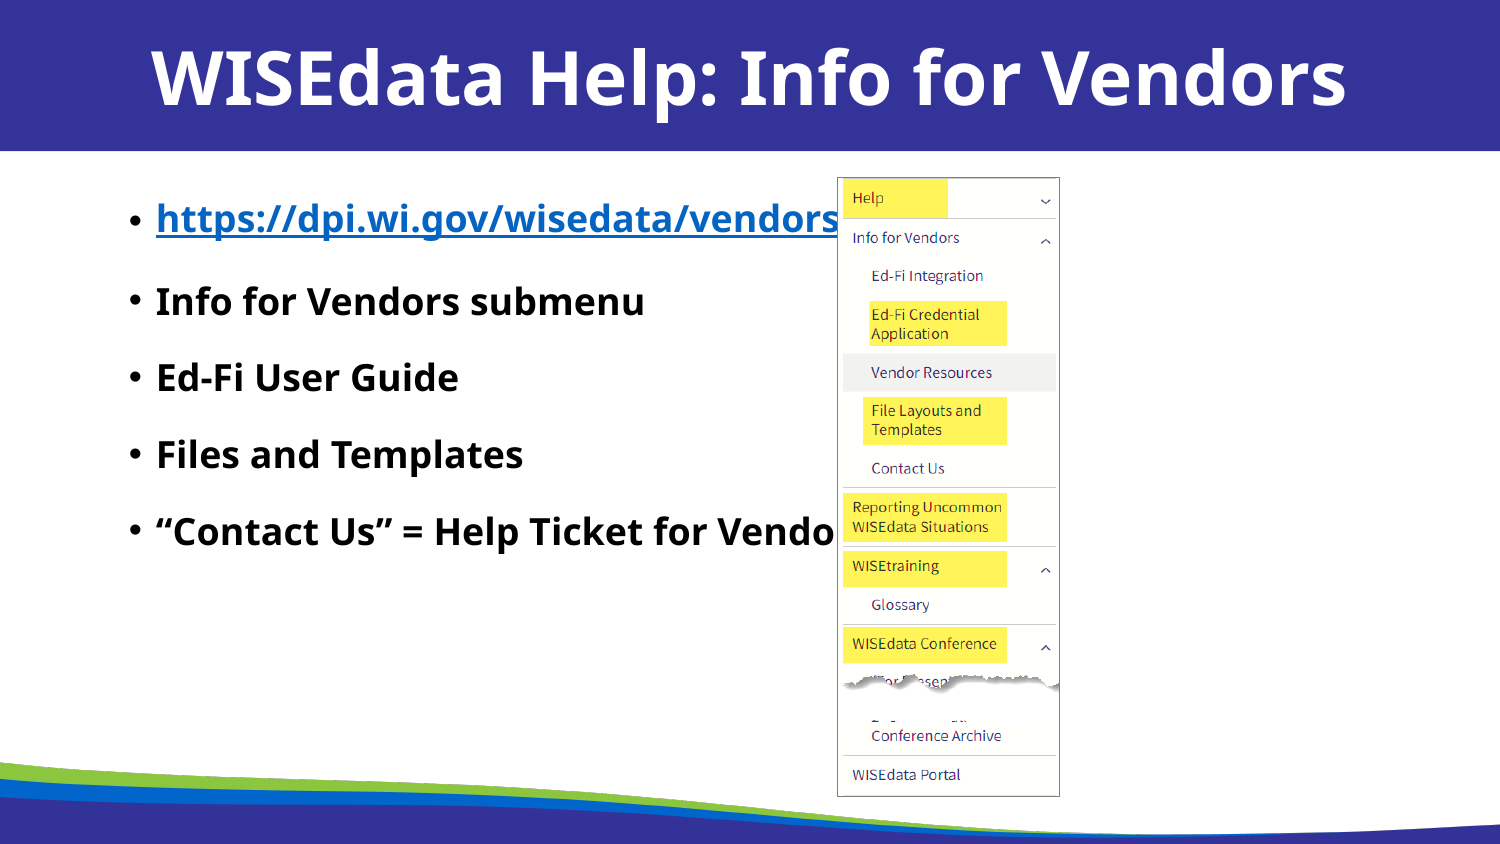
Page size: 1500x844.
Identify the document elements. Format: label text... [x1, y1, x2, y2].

text_box https://dpi.wi.gov/wisedata/vendors Info for Vendors submenu Ed-Fi User Guide Files and Templates “Contact Us” = Help Ticket for Vendors [84, 161, 1452, 606]
title WISEdata Help: Info for Vendors [0, 0, 1500, 152]
picture [0, 177, 1500, 844]
